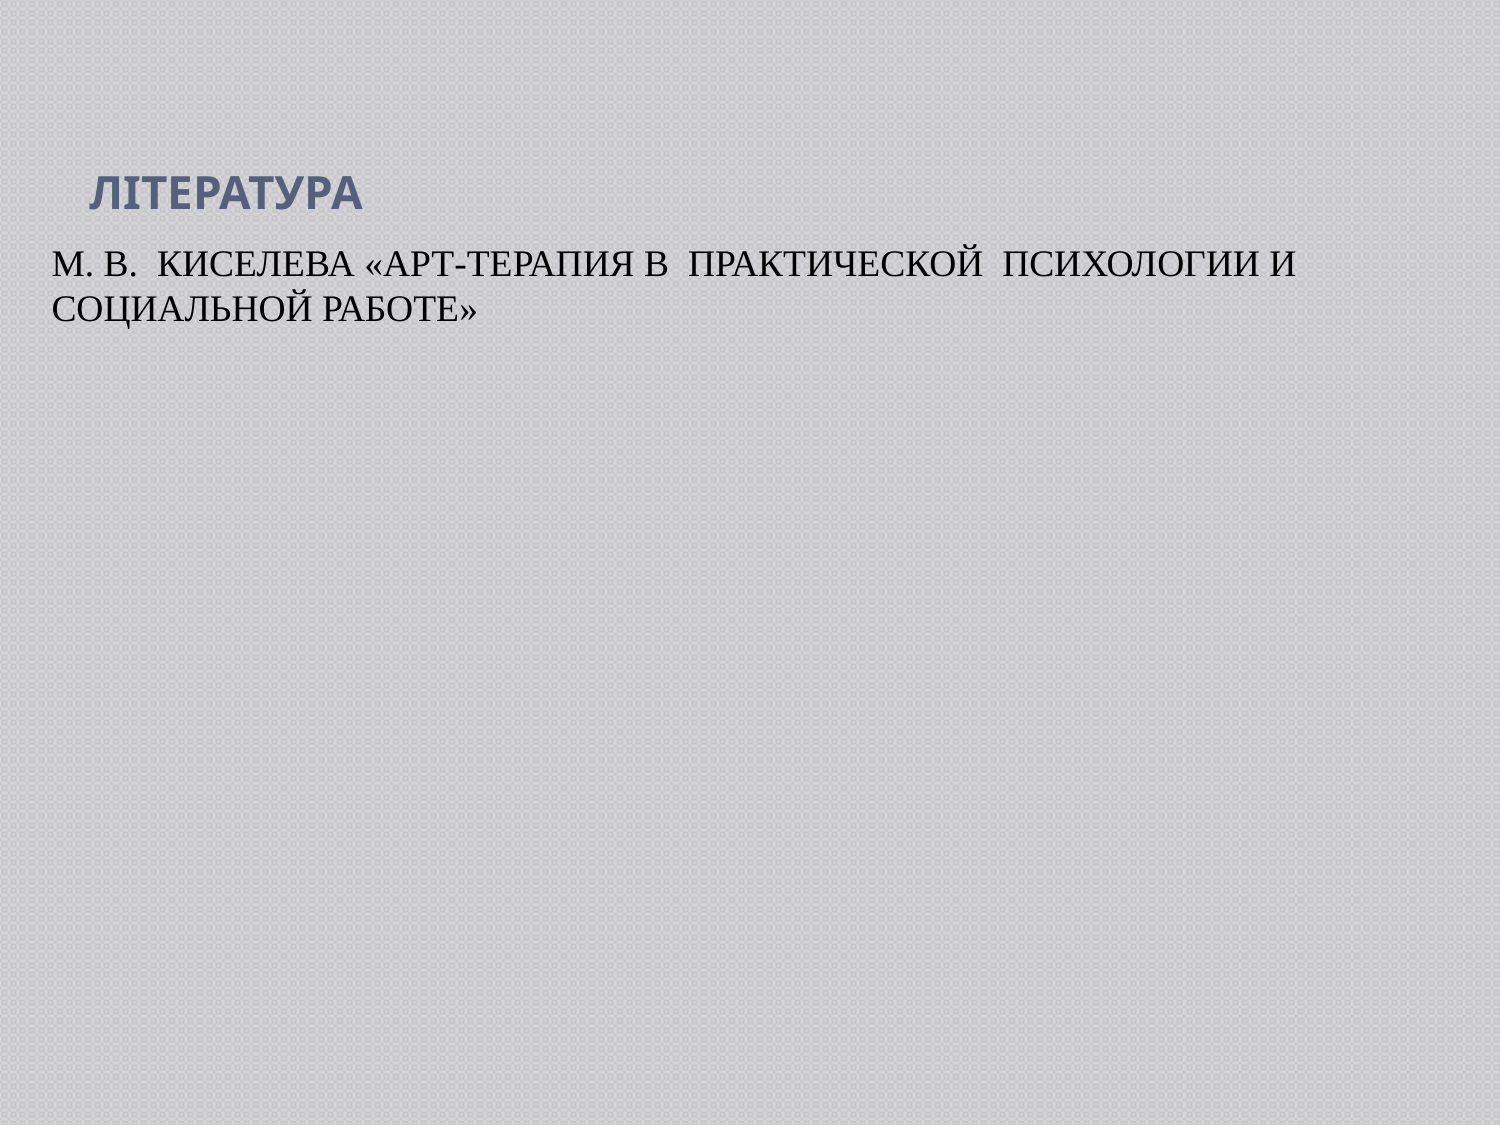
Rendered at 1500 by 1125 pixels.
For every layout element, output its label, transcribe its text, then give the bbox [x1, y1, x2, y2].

list М. В. КИСЕЛЕВА «АРТ-ТЕРАПИЯ В ПРАКТИЧЕСКОЙ ПСИХОЛОГИИ И СОЦИАЛЬНОЙ РАБОТЕ» [29, 231, 1500, 693]
title Література [75, 35, 700, 227]
